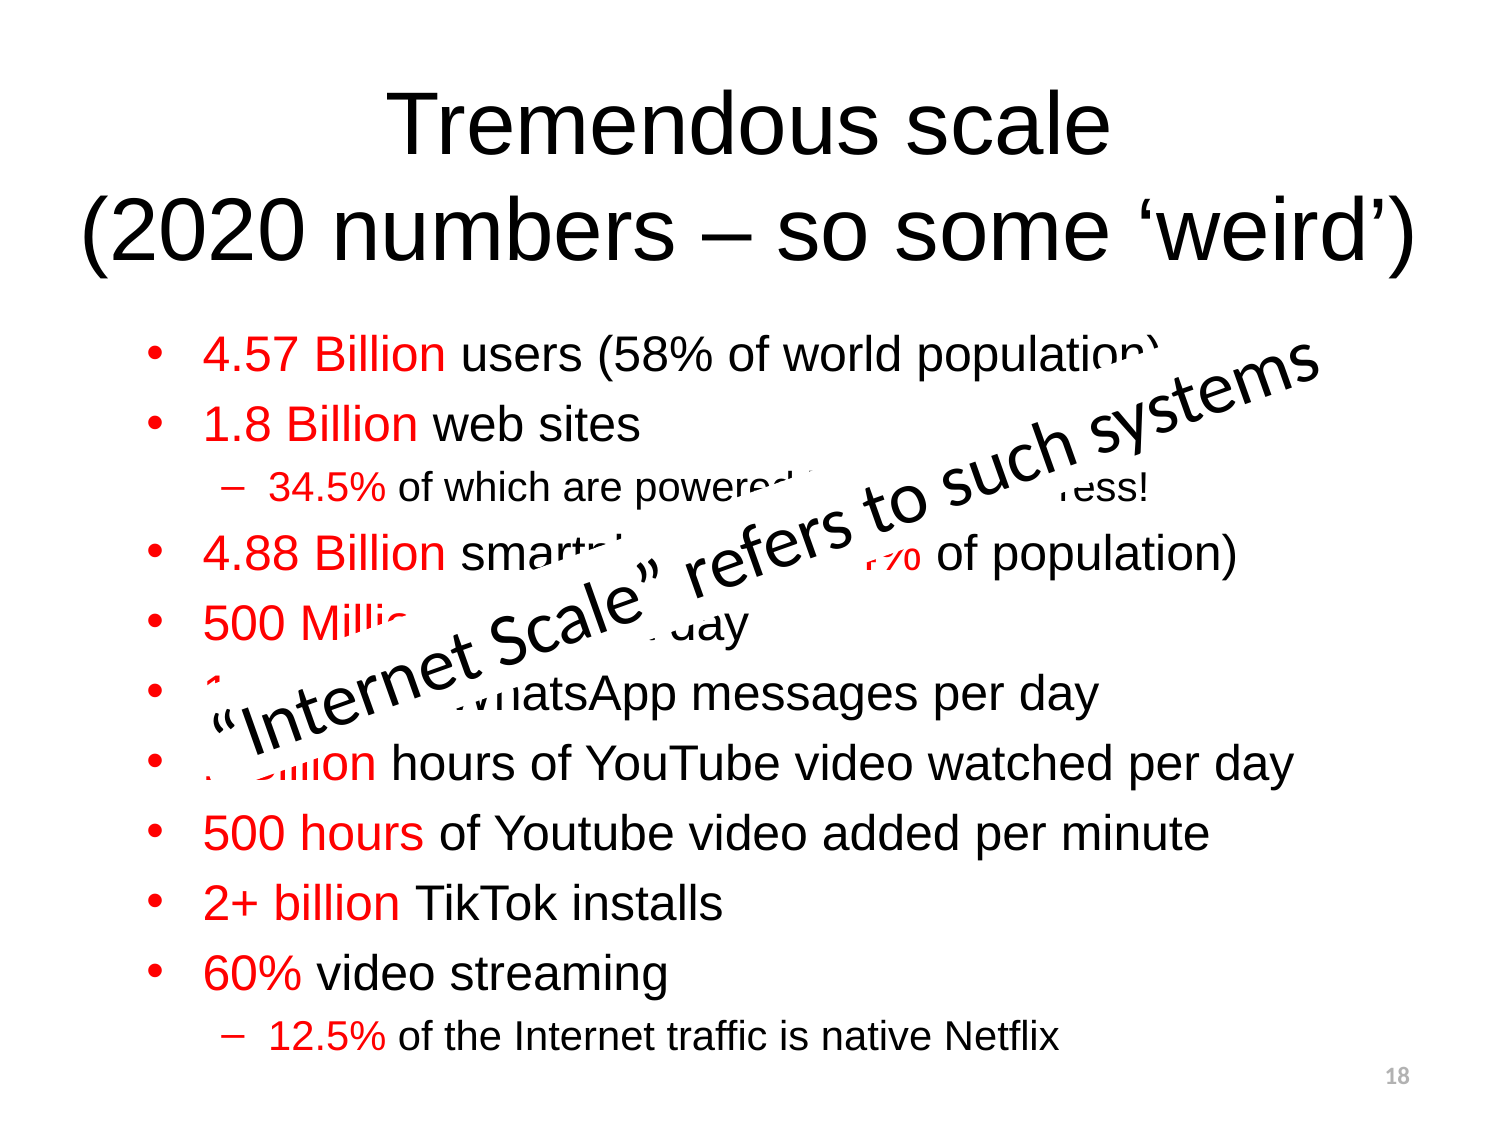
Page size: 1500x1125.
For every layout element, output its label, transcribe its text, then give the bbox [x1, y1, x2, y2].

slide_number 18 [1074, 1044, 1425, 1105]
text_box “Internet Scale” refers to such systems [180, 287, 1362, 795]
list 4.57 Billion users (58% of world population) 1.8 Billion web sites 34.5% of which are powered by the WordPress! 4.88 Billion smartphones (45.4% of population) 500 Million Tweets a day 100 Billion WhatsApp messages per day 1 Billion hours of YouTube video watched per day 500 hours of Youtube video added per minute 2+ billion TikTok installs 60% video streaming 12.5% of the Internet traffic is native Netflix [131, 314, 1369, 1115]
title Tremendous scale (2020 numbers – so some ‘weird’) [12, 57, 1488, 288]
